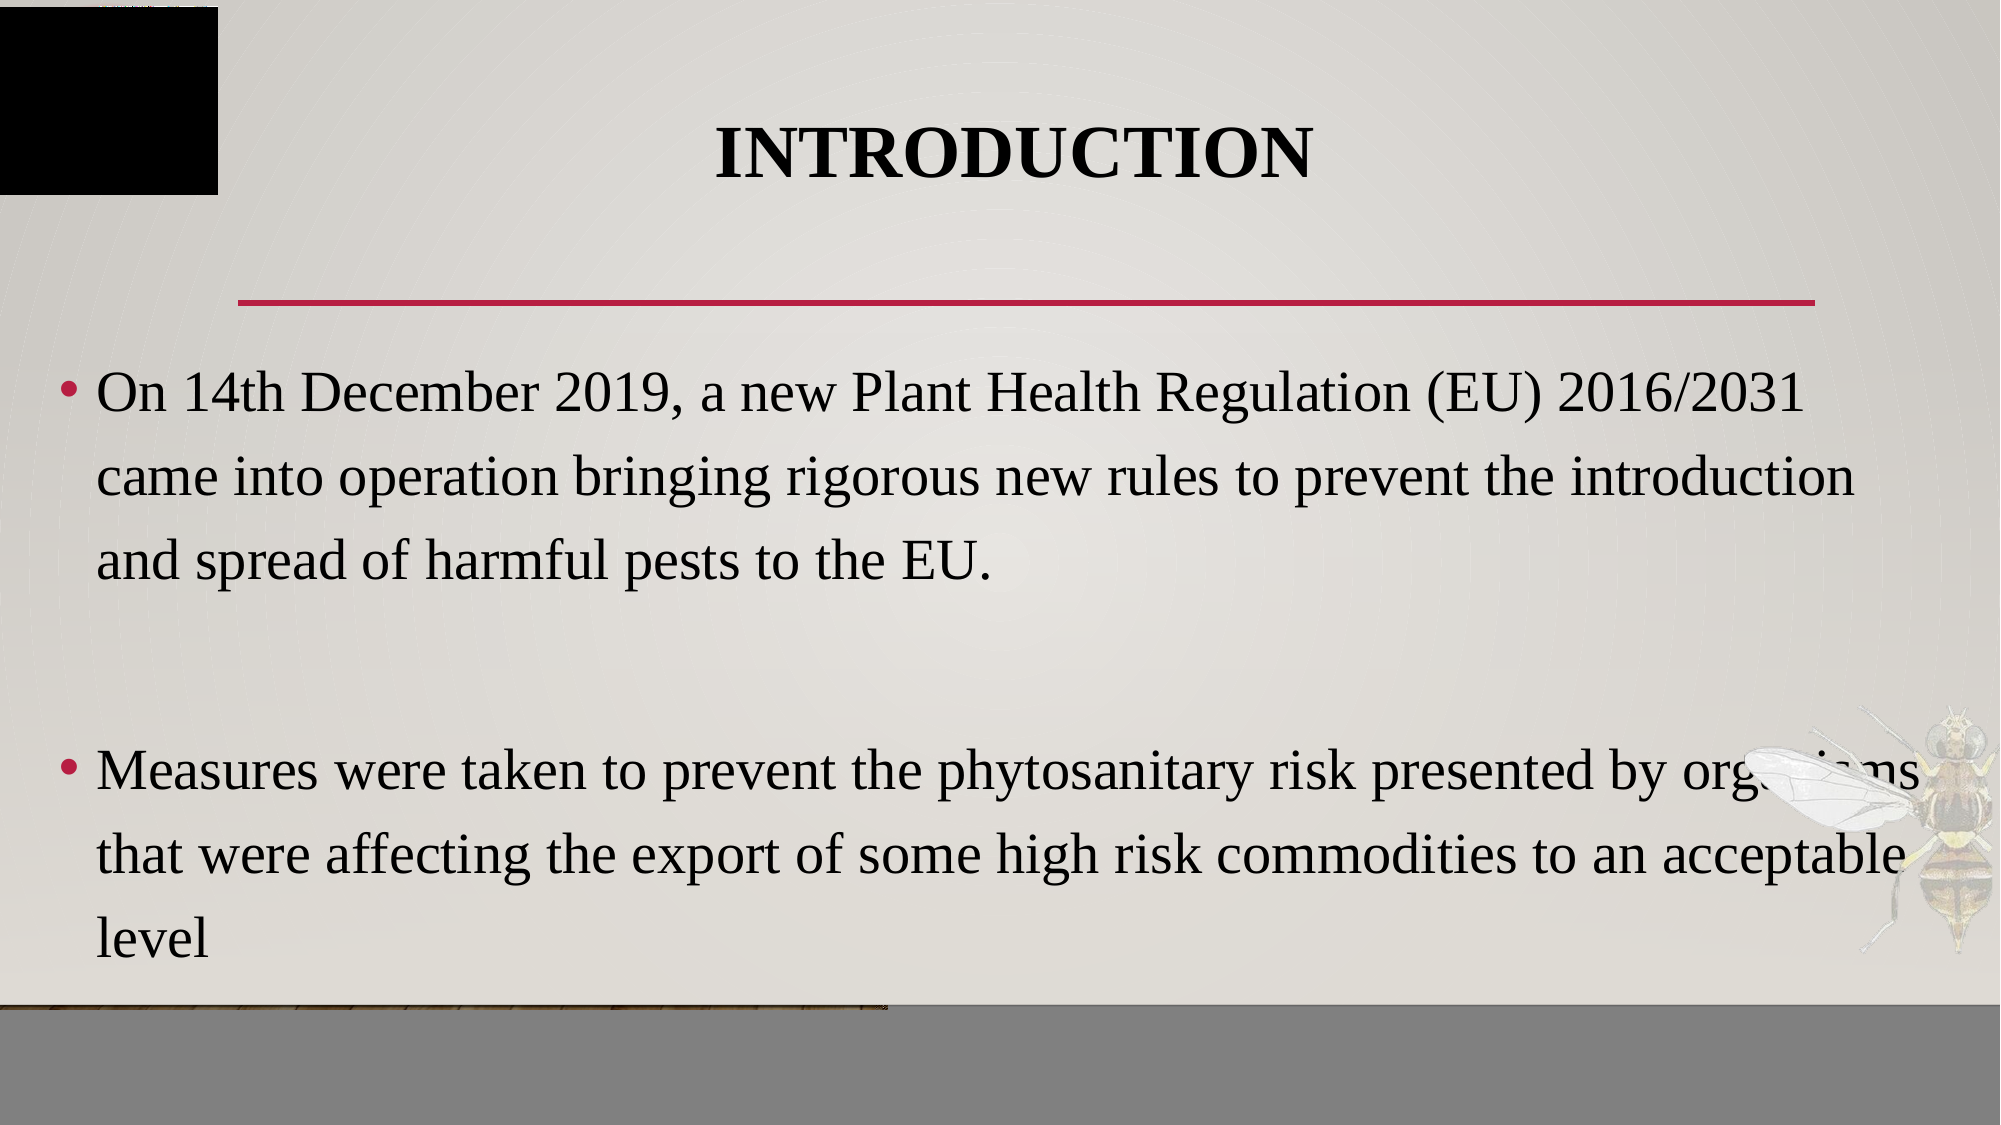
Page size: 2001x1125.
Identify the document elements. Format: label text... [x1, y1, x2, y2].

title INTRODUCTION [319, 23, 1712, 256]
picture [0, 0, 218, 196]
list On 14th December 2019, a new Plant Health Regulation (EU) 2016/2031 came into operation bringing rigorous new rules to prevent the introduction and spread of harmful pests to the EU. Measures were taken to prevent the phytosanitary risk presented by organisms that were affecting the export of some high risk commodities to an acceptable level [50, 331, 1932, 982]
picture [1726, 673, 2000, 997]
picture [0, 1005, 2000, 1125]
